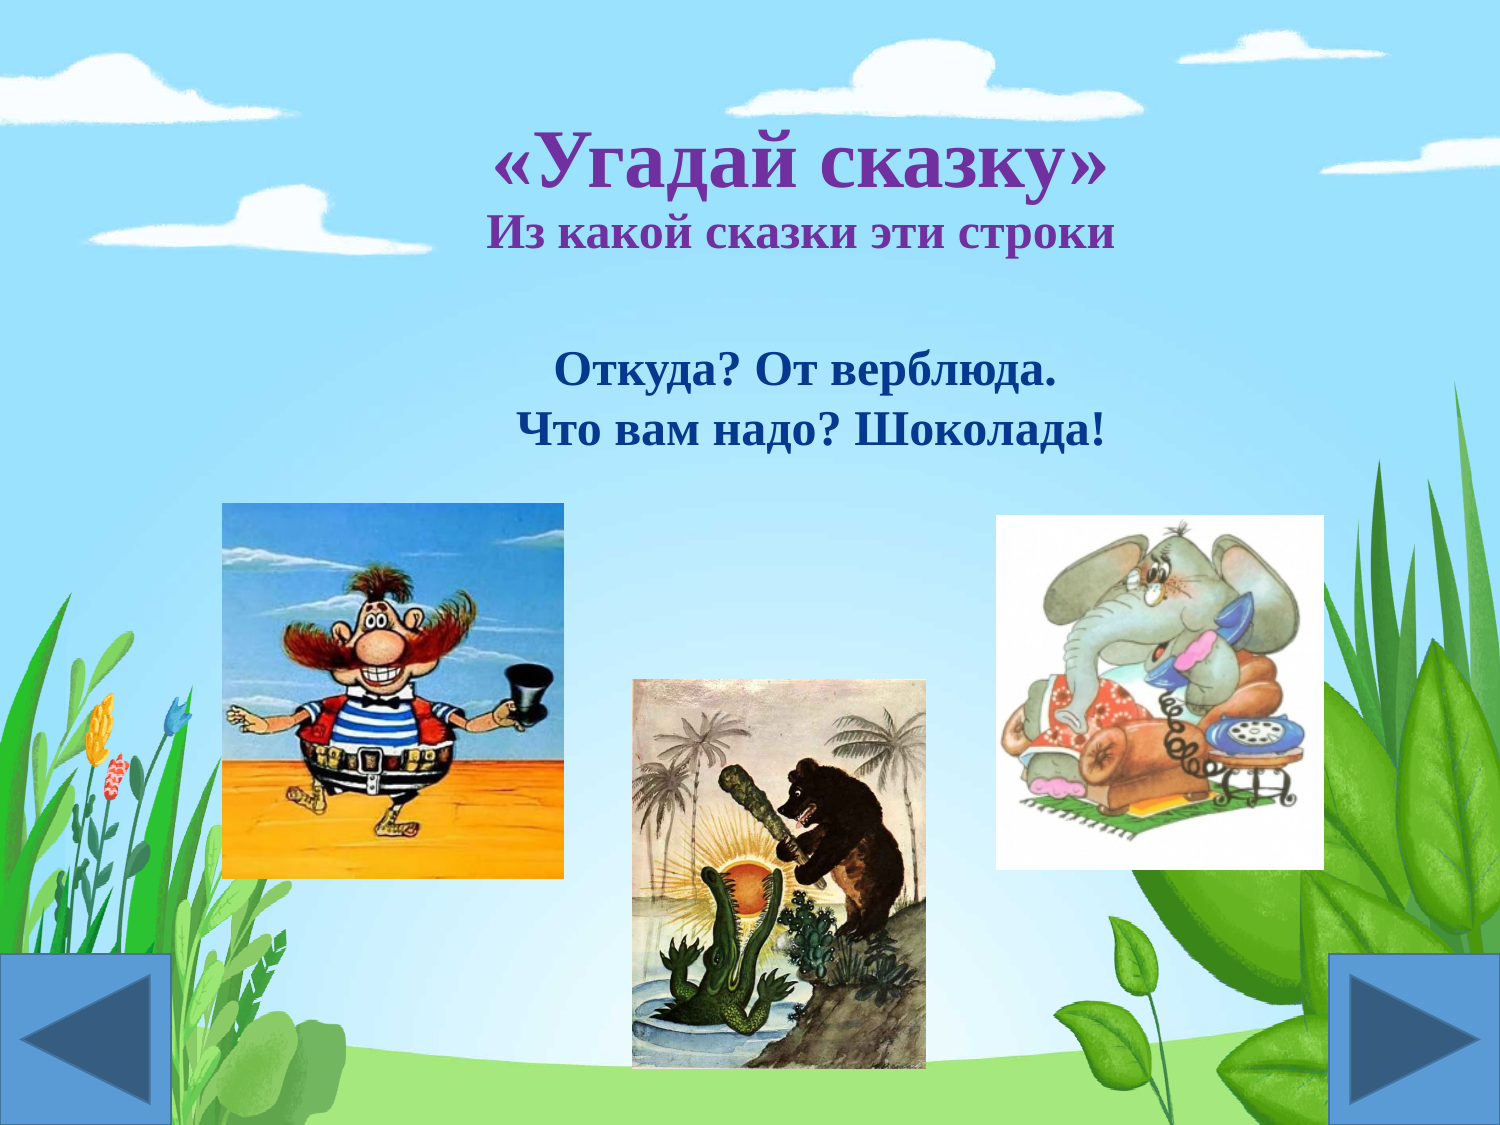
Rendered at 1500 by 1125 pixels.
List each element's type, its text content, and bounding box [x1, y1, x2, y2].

picture [0, 0, 1500, 1125]
subtitle Откуда? От верблюда. Что вам надо? Шоколада! [457, 328, 1166, 600]
text_box [0, 953, 172, 1125]
text_box [1328, 953, 1500, 1125]
title «Угадай сказку» Из какой сказки эти строки [281, 82, 1321, 267]
